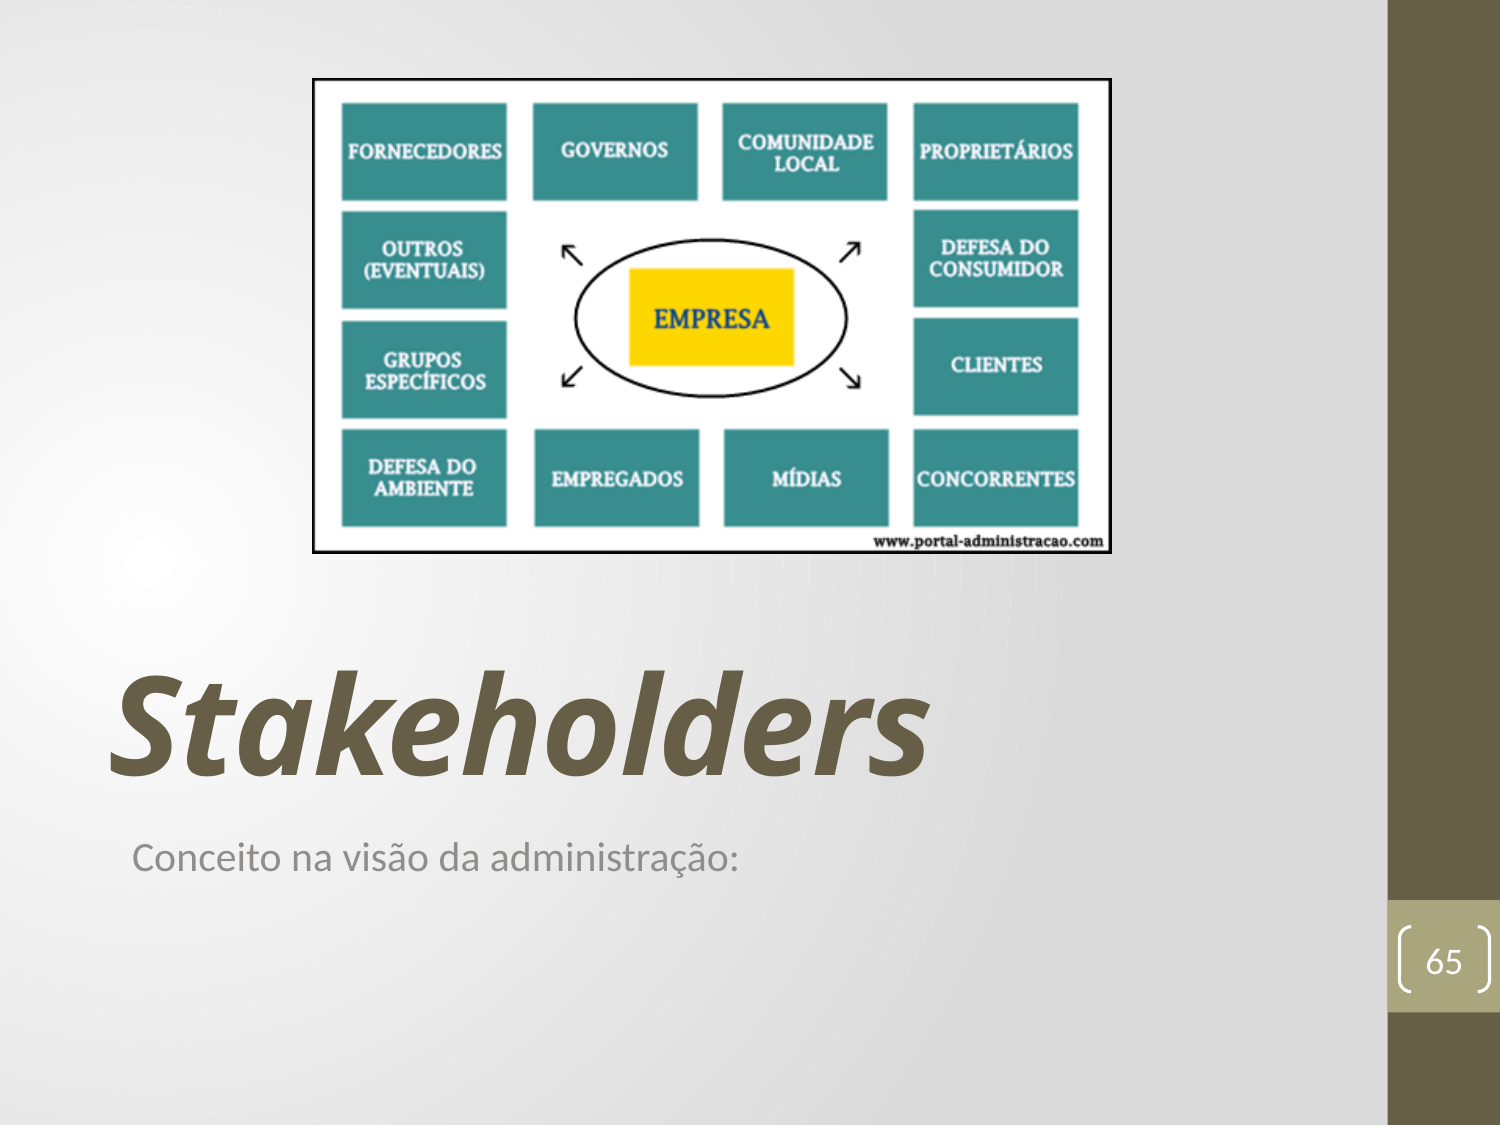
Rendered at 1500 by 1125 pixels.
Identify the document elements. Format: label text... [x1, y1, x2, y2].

subtitle Conceito na visão da administração: [117, 822, 1177, 998]
slide_number 65 [1397, 925, 1492, 994]
picture [312, 77, 1112, 554]
title Stakeholders [93, 385, 1331, 811]
